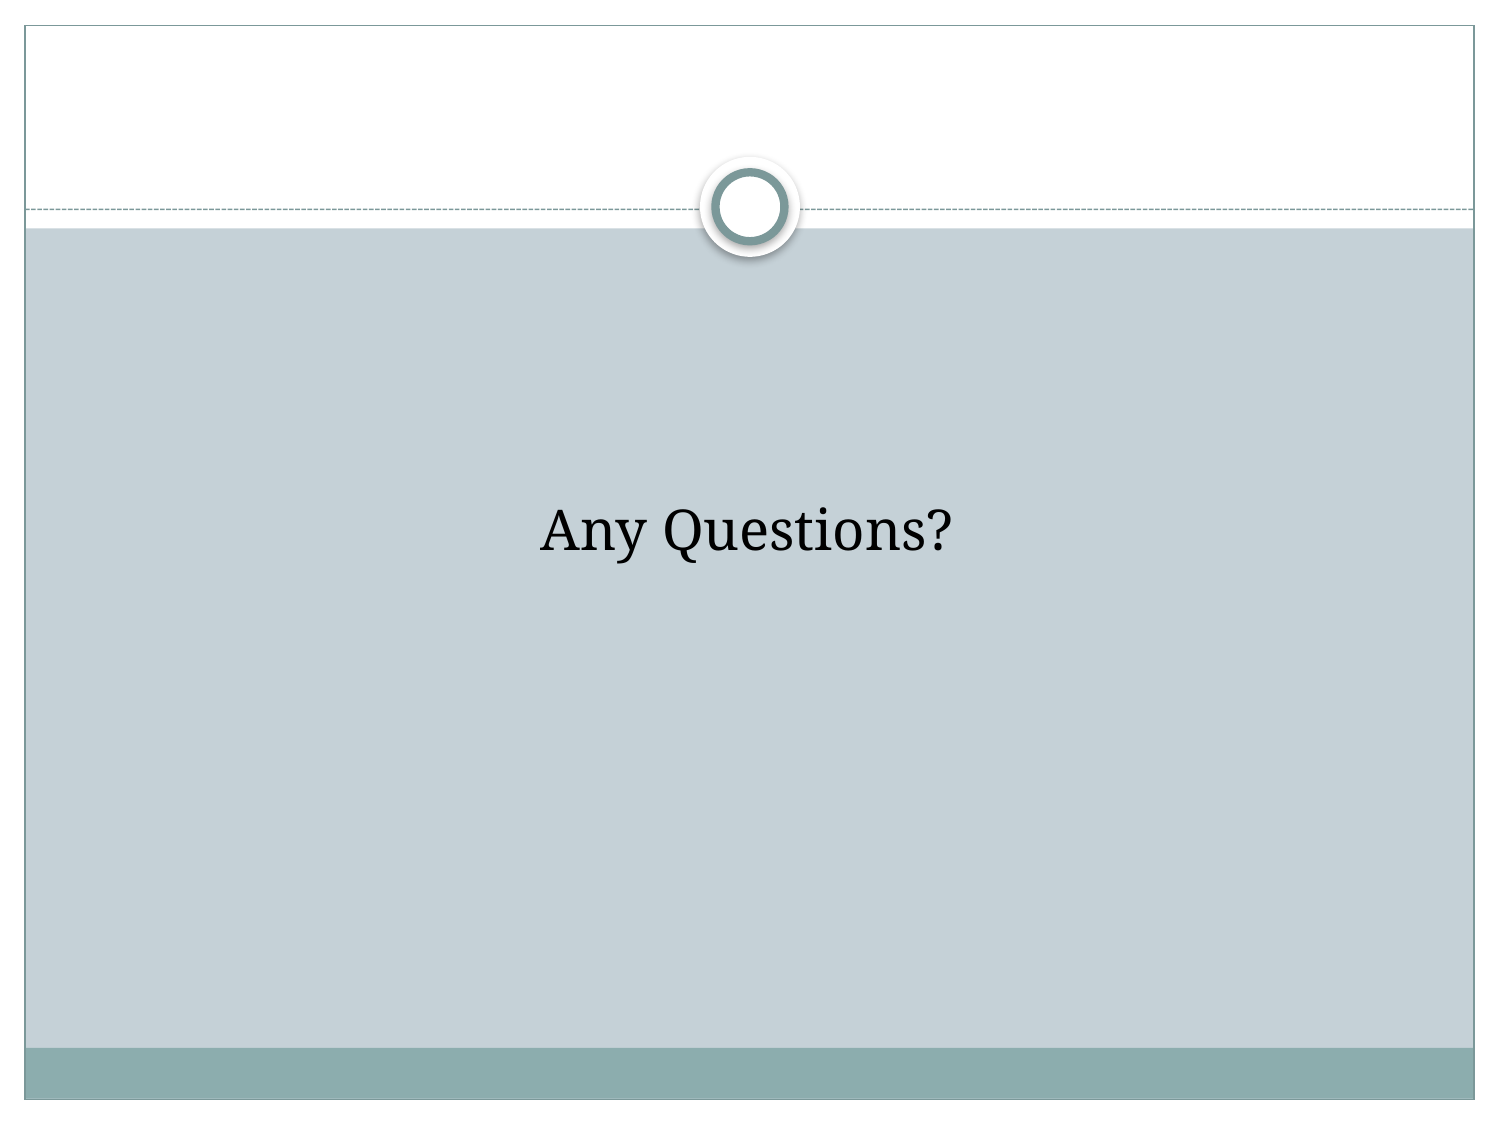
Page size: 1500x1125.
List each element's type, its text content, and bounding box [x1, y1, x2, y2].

list Any Questions? [49, 250, 1445, 1001]
